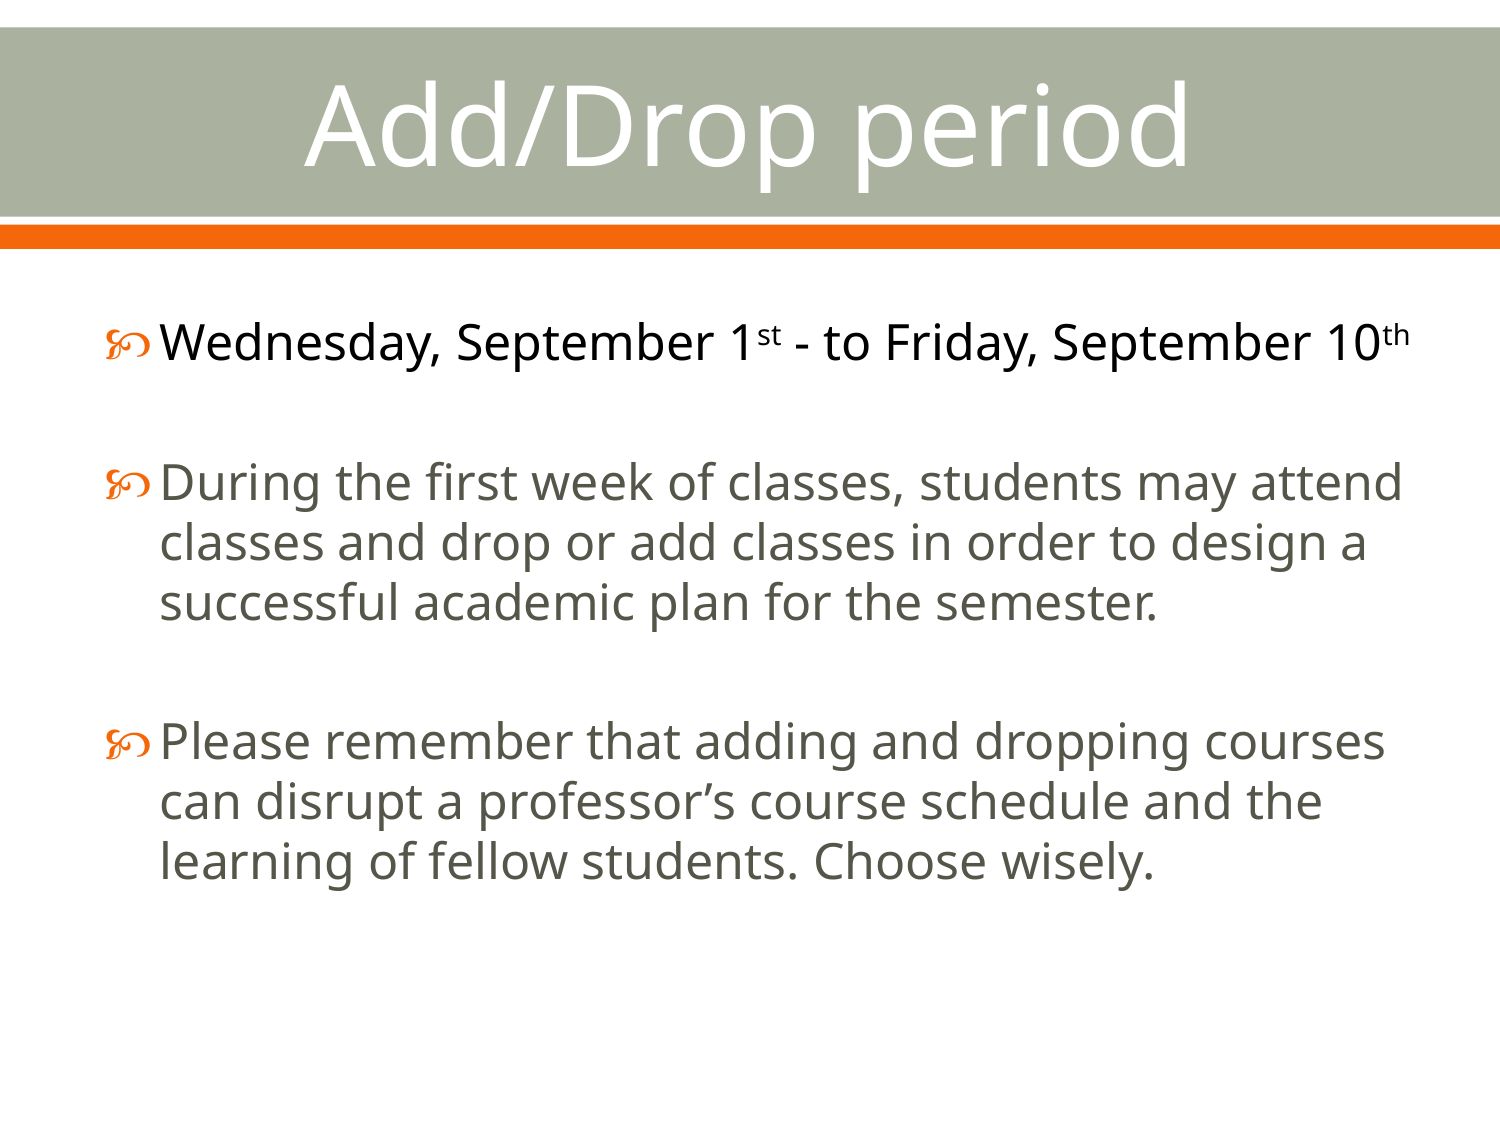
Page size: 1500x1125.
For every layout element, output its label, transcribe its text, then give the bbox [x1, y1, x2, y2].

list Wednesday, September 1st - to Friday, September 10th During the first week of classes, students may attend classes and drop or add classes in order to design a successful academic plan for the semester. Please remember that adding and dropping courses can disrupt a professor’s course schedule and the learning of fellow students. Choose wisely. [88, 302, 1439, 1012]
title Add/Drop period [75, 29, 1425, 213]
